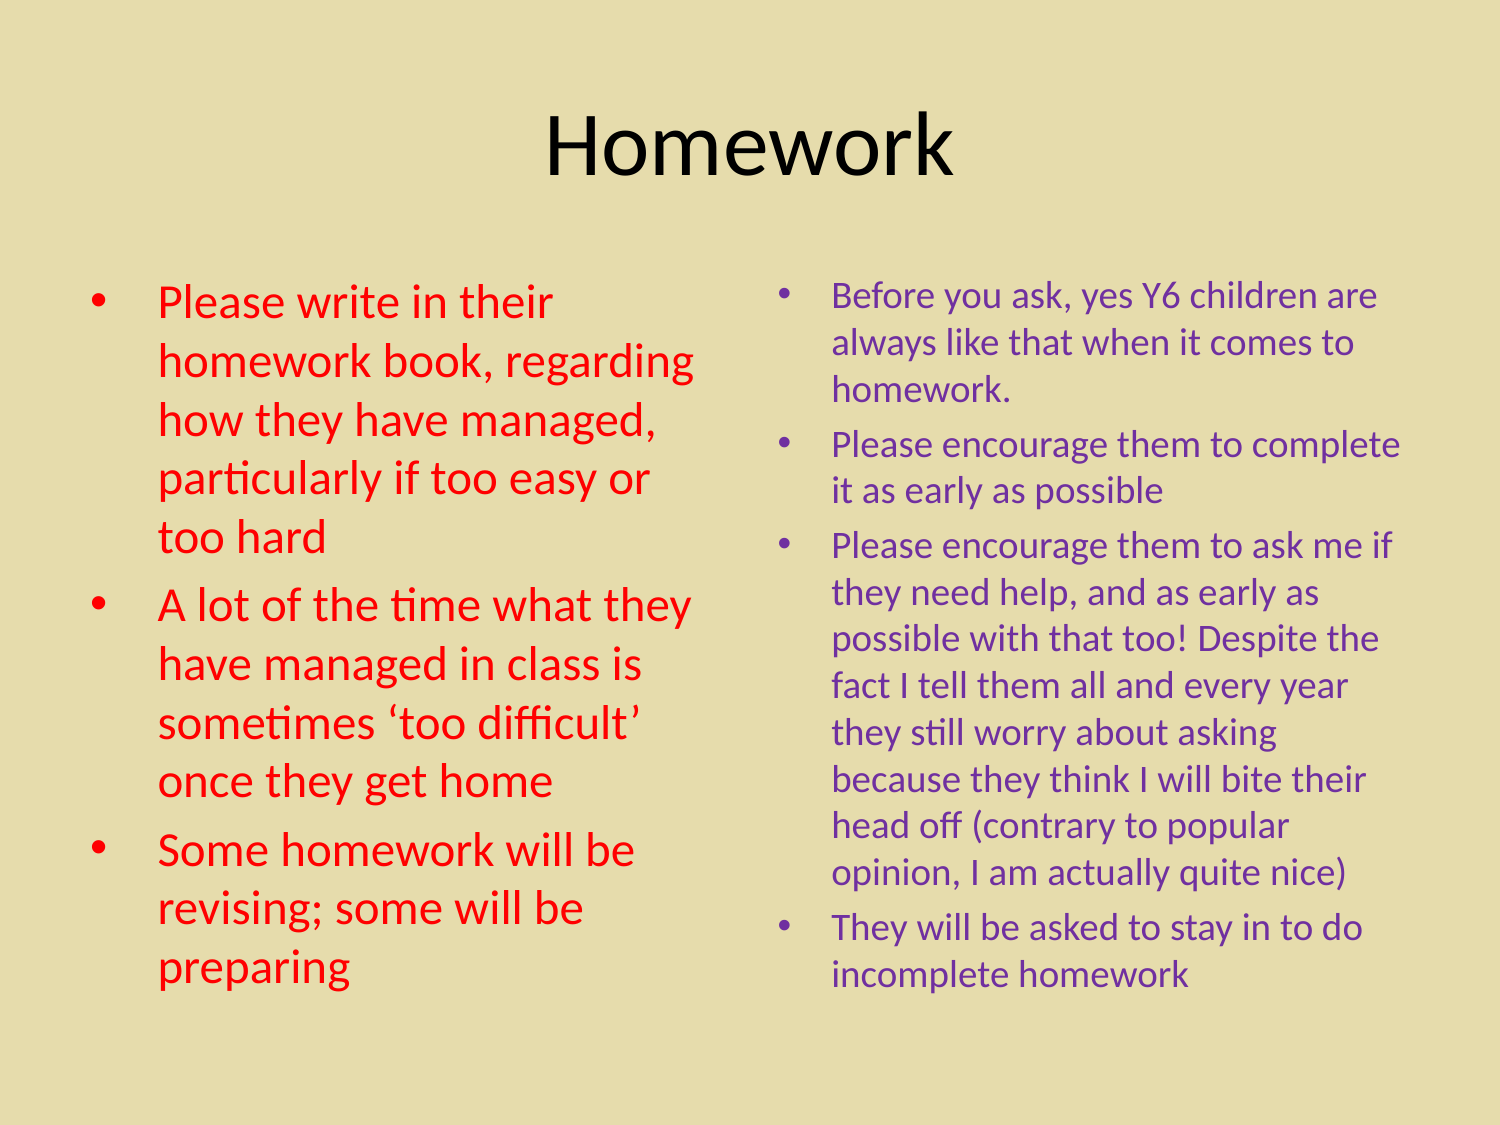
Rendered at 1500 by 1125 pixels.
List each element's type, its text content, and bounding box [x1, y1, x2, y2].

list Please write in their homework book, regarding how they have managed, particularly if too easy or too hard A lot of the time what they have managed in class is sometimes ‘too difficult’ once they get home Some homework will be revising; some will be preparing [75, 262, 738, 1005]
title Homework [75, 45, 1425, 233]
list Before you ask, yes Y6 children are always like that when it comes to homework. Please encourage them to complete it as early as possible Please encourage them to ask me if they need help, and as early as possible with that too! Despite the fact I tell them all and every year they still worry about asking because they think I will bite their head off (contrary to popular opinion, I am actually quite nice) They will be asked to stay in to do incomplete homework [762, 262, 1425, 1005]
